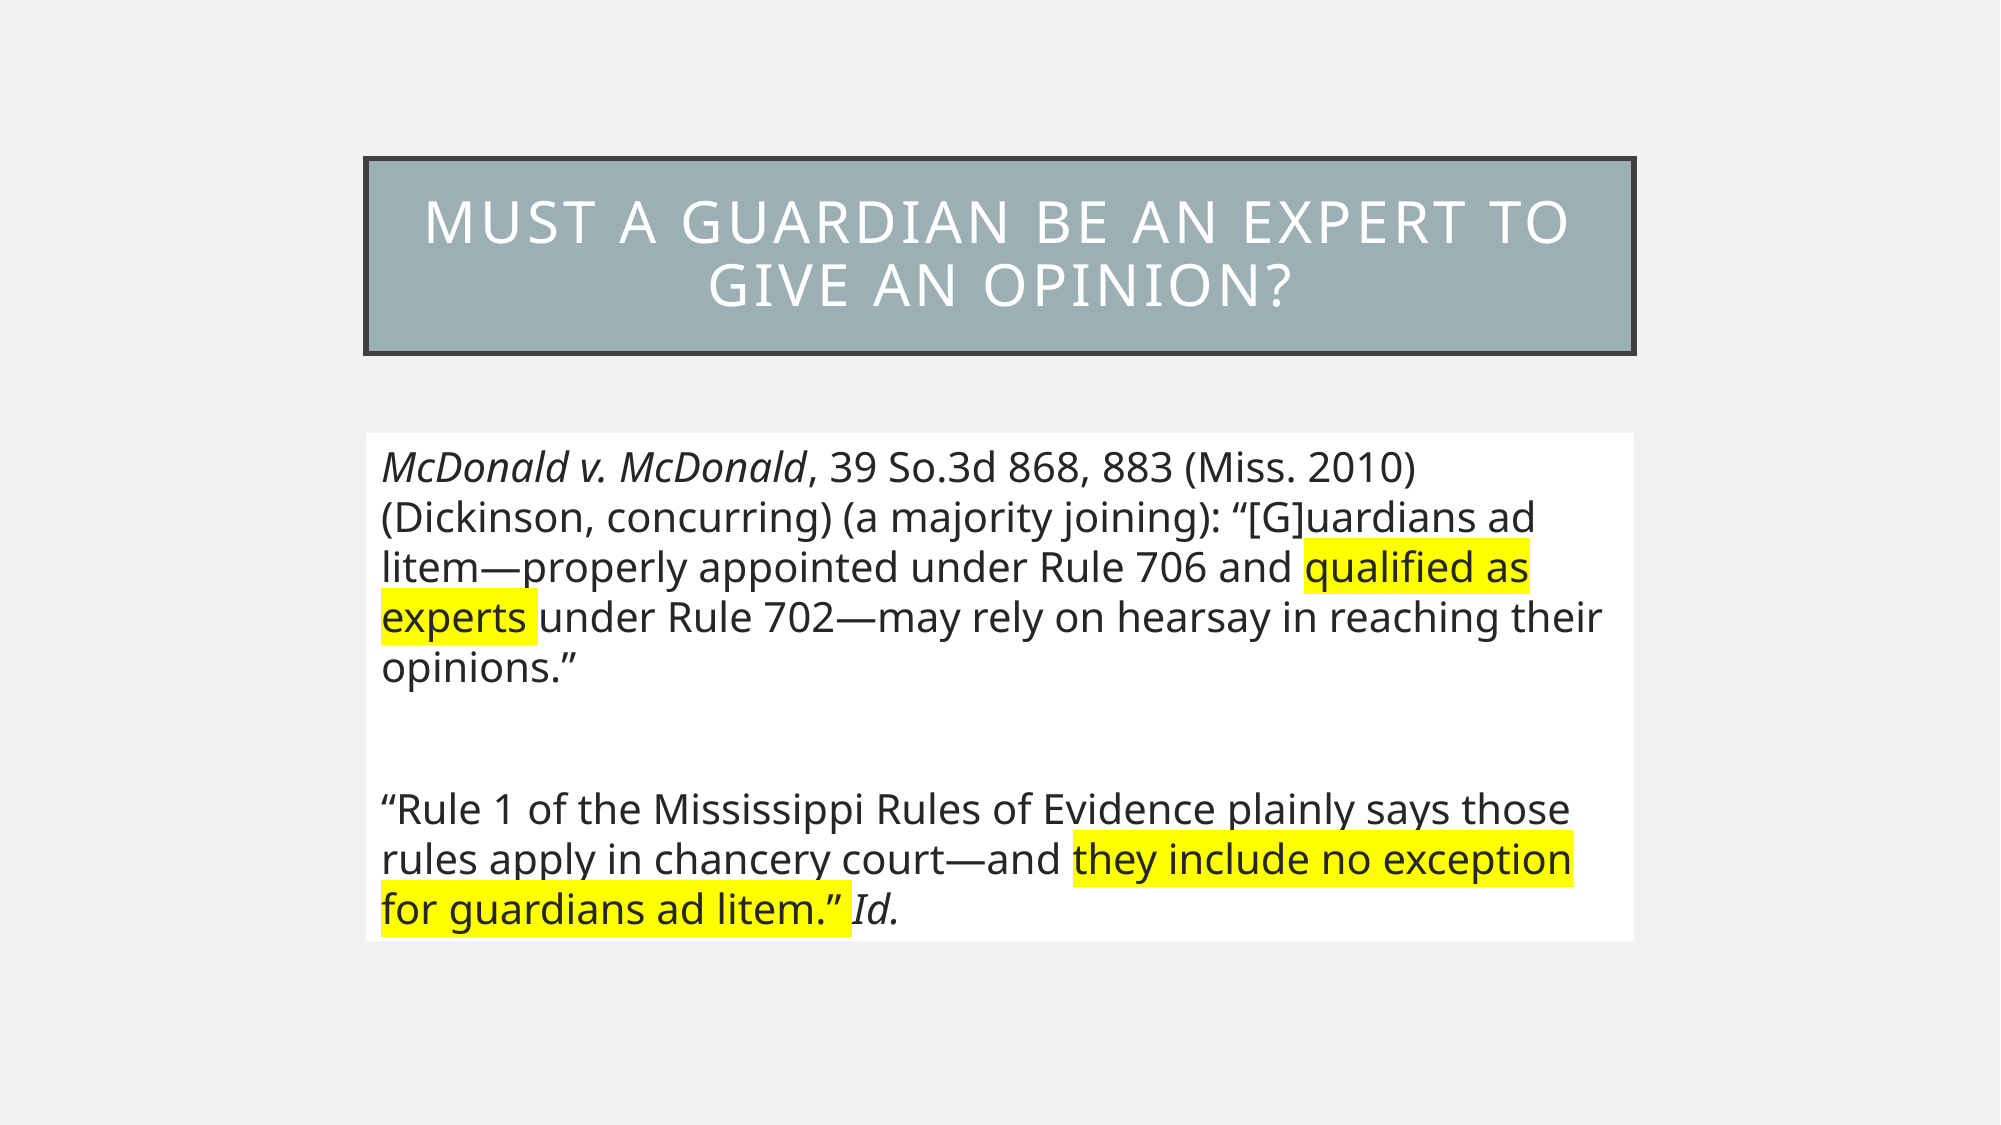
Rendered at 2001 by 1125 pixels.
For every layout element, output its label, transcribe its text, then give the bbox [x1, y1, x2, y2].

list McDonald v. McDonald, 39 So.3d 868, 883 (Miss. 2010) (Dickinson, concurring) (a majority joining): “[G]uardians ad litem—properly appointed under Rule 706 and qualified as experts under Rule 702—may rely on hearsay in reaching their opinions.” “Rule 1 of the Mississippi Rules of Evidence plainly says those rules apply in chancery court—and they include no exception for guardians ad litem.” Id. [366, 432, 1634, 942]
title Must a guardian be an expert to give an opinion? [363, 156, 1637, 356]
